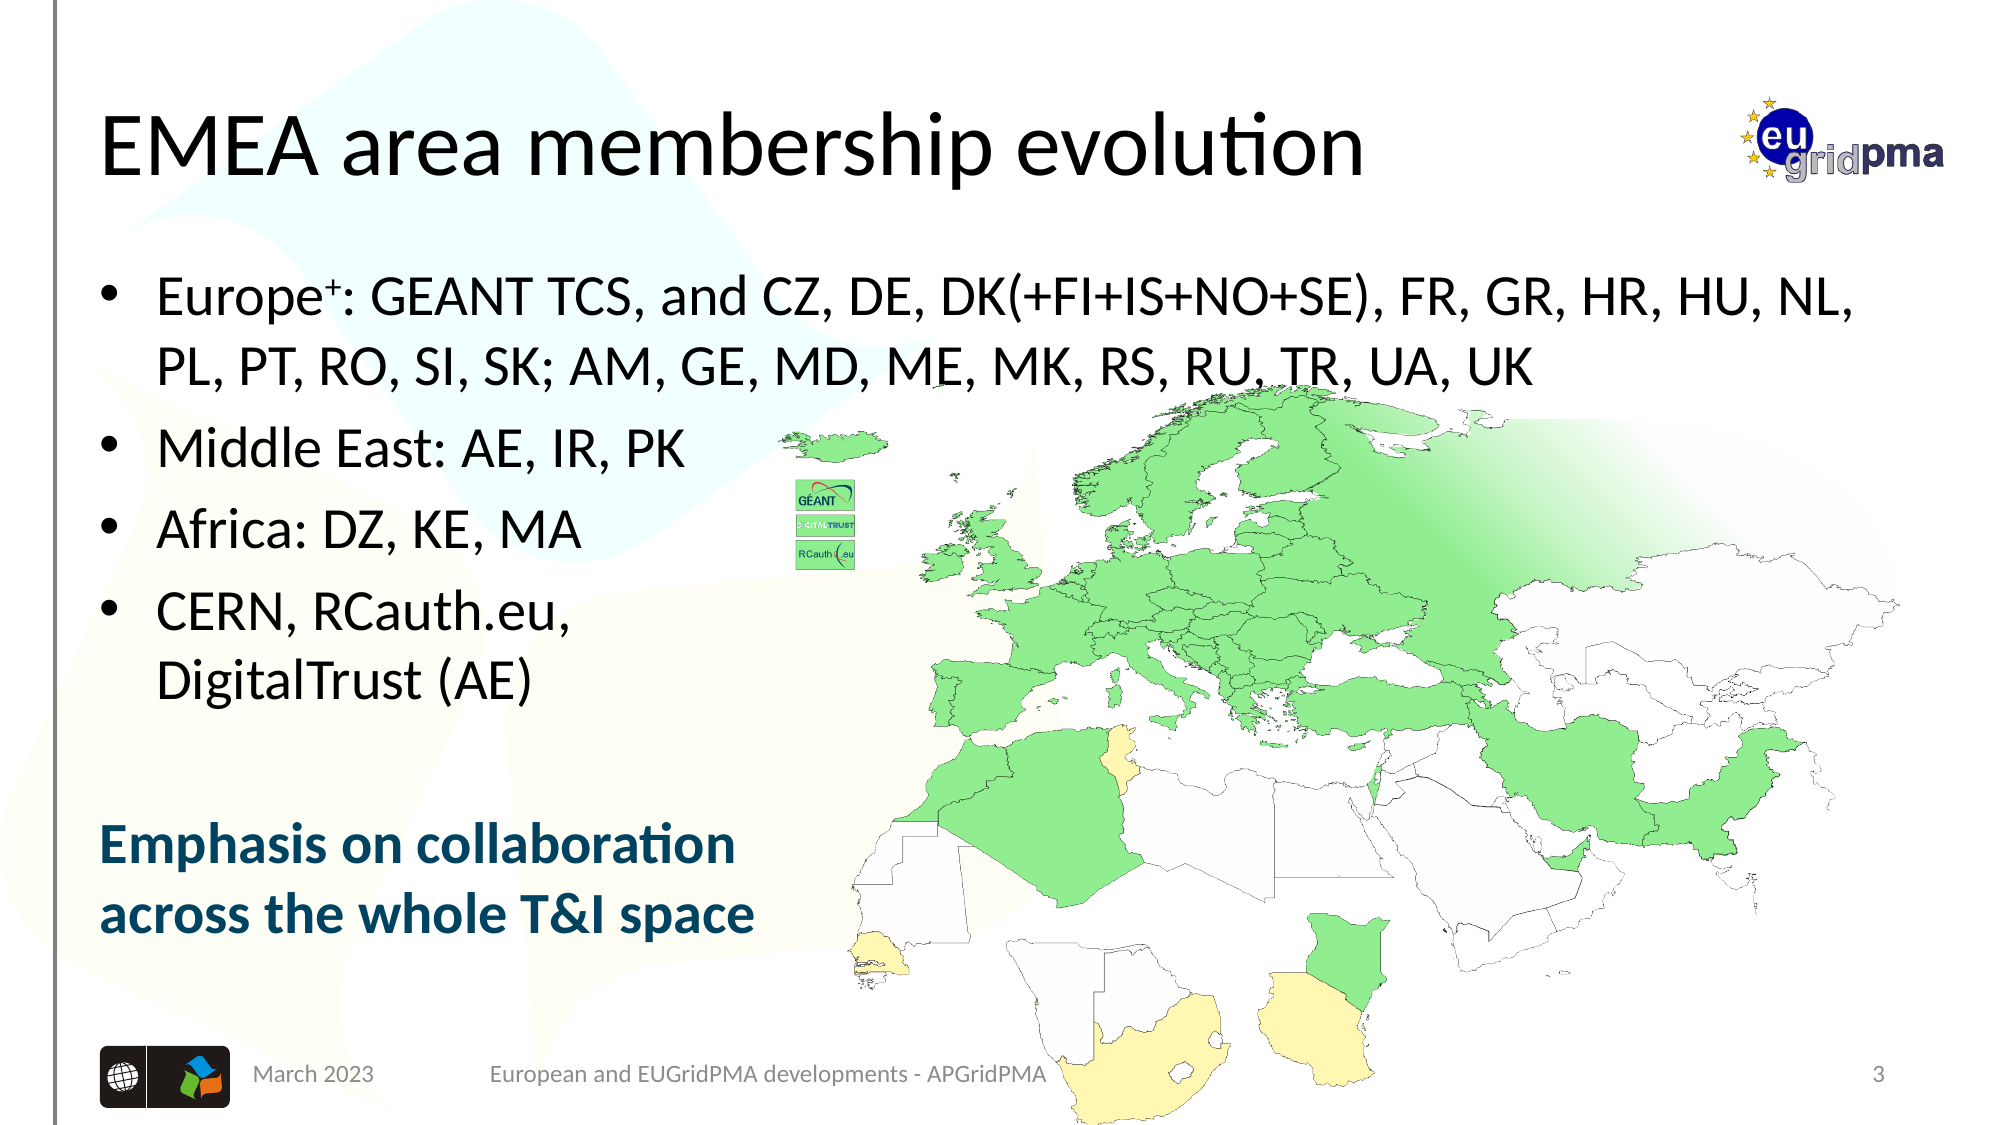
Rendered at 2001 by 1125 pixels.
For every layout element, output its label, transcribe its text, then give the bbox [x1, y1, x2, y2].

picture [778, 383, 1901, 1125]
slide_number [237, 1042, 444, 1103]
picture [1739, 94, 1944, 183]
list Europe+: GEANT TCS, and CZ, DE, DK(+FI+IS+NO+SE), FR, GR, HR, HU, NL, PL, PT, RO, SI, SK; AM, GE, MD, ME, MK, RS, RU, TR, UA, UK Middle East: AE, IR, PK Africa: DZ, KE, MA CERN, RCauth.eu, DigitalTrust (AE) Emphasis on collaboration across the whole T&I space [99, 249, 1900, 1005]
footer European and EUGridPMA developments - APGridPMA [474, 1042, 773, 1103]
title EMEA area membership evolution [99, 45, 1900, 233]
